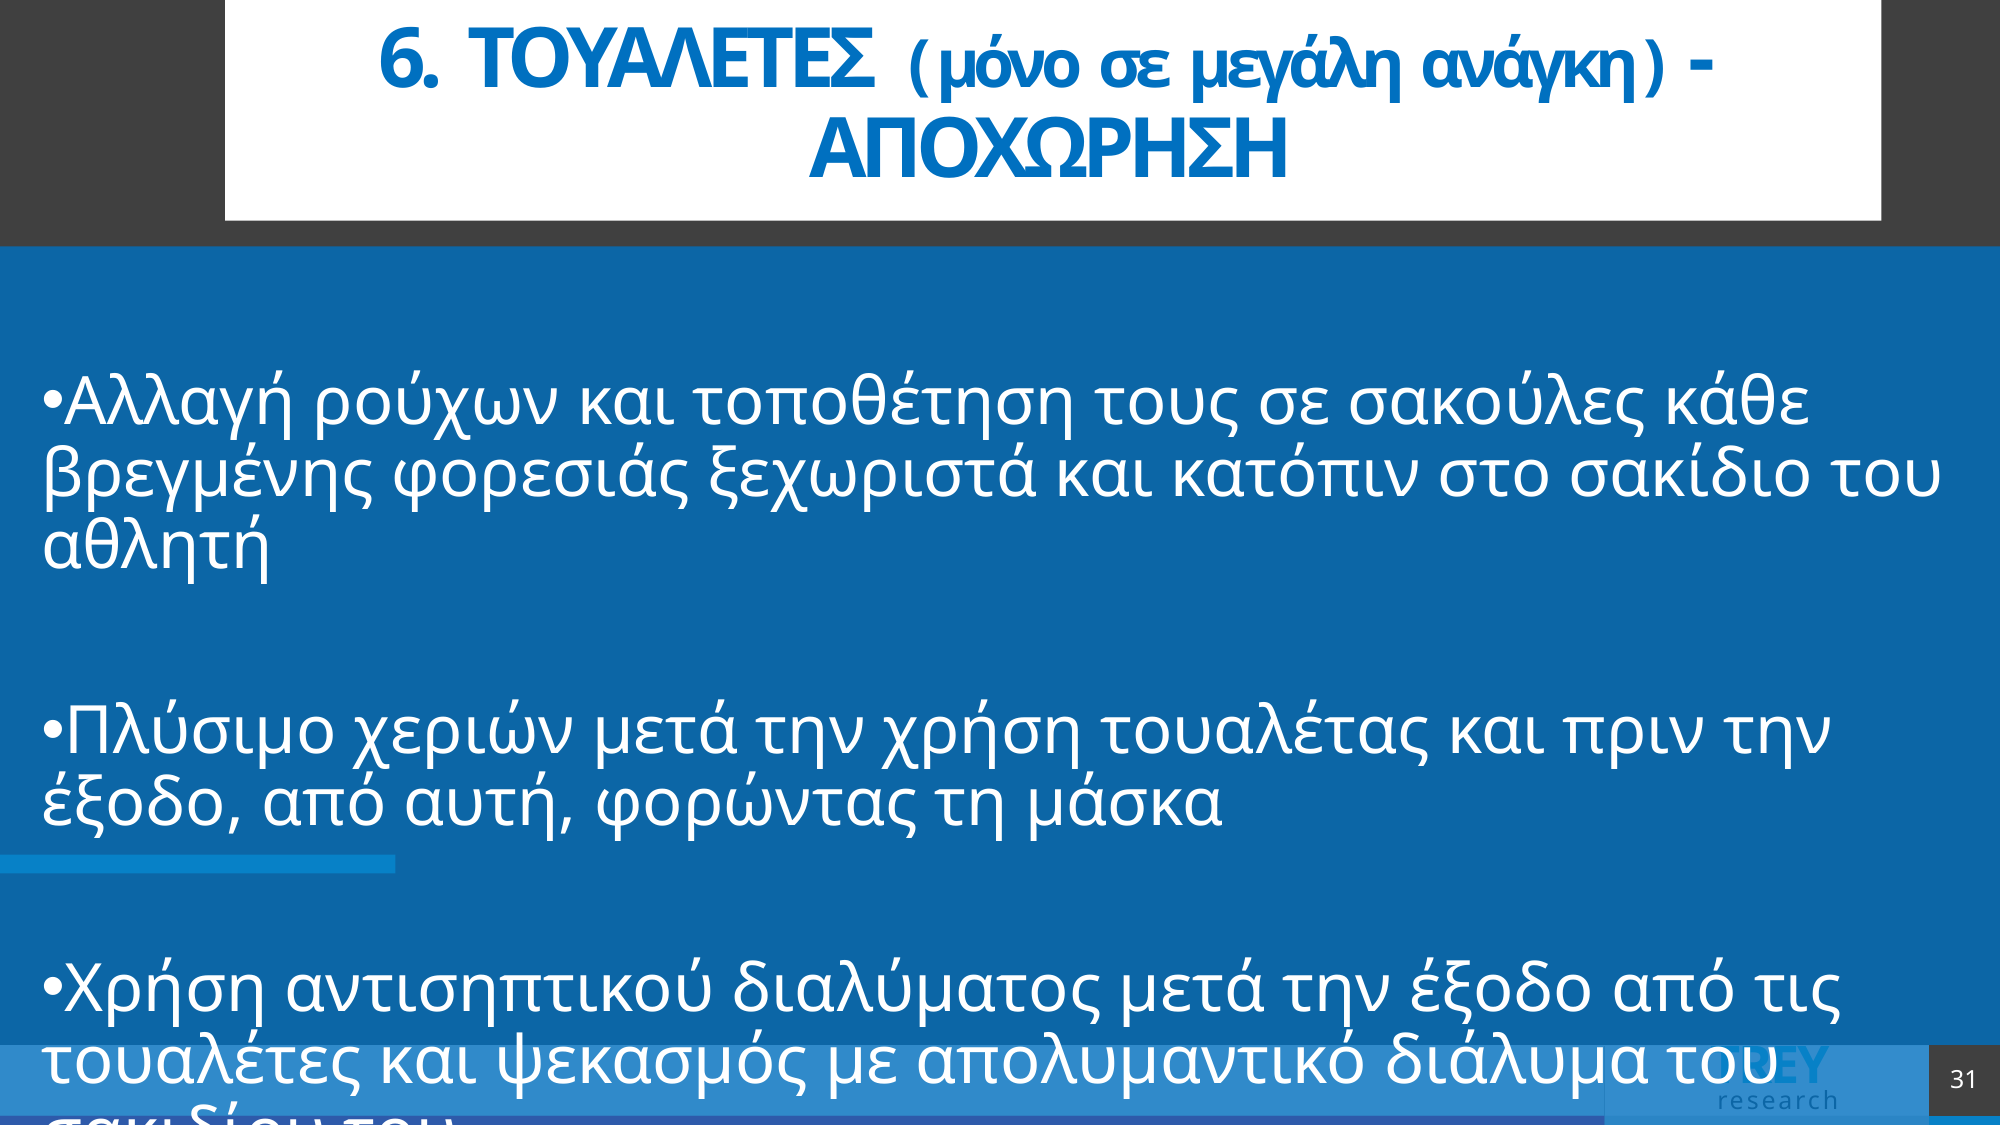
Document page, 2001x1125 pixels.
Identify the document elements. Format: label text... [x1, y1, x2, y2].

title 6. ΤΟΥΑΛΕΤΕΣ ( μόνο σε μεγάλη ανάγκη ) - ΑΠΟΧΩΡΗΣΗ [225, 0, 1882, 221]
list Αλλαγή ρούχων και τοποθέτηση τους σε σακούλες κάθε βρεγμένης φορεσιάς ξεχωριστά και κατόπιν στο σακίδιο του αθλητή Πλύσιμο χεριών μετά την χρήση τουαλέτας και πριν την έξοδο, από αυτή, φορώντας τη μάσκα Χρήση αντισηπτικού διαλύματος μετά την έξοδο από τις τουαλέτες και ψεκασμός με απολυμαντικό διάλυμα του σακιδίου του [0, 246, 2000, 1125]
slide_number 31 [1929, 1045, 2000, 1116]
